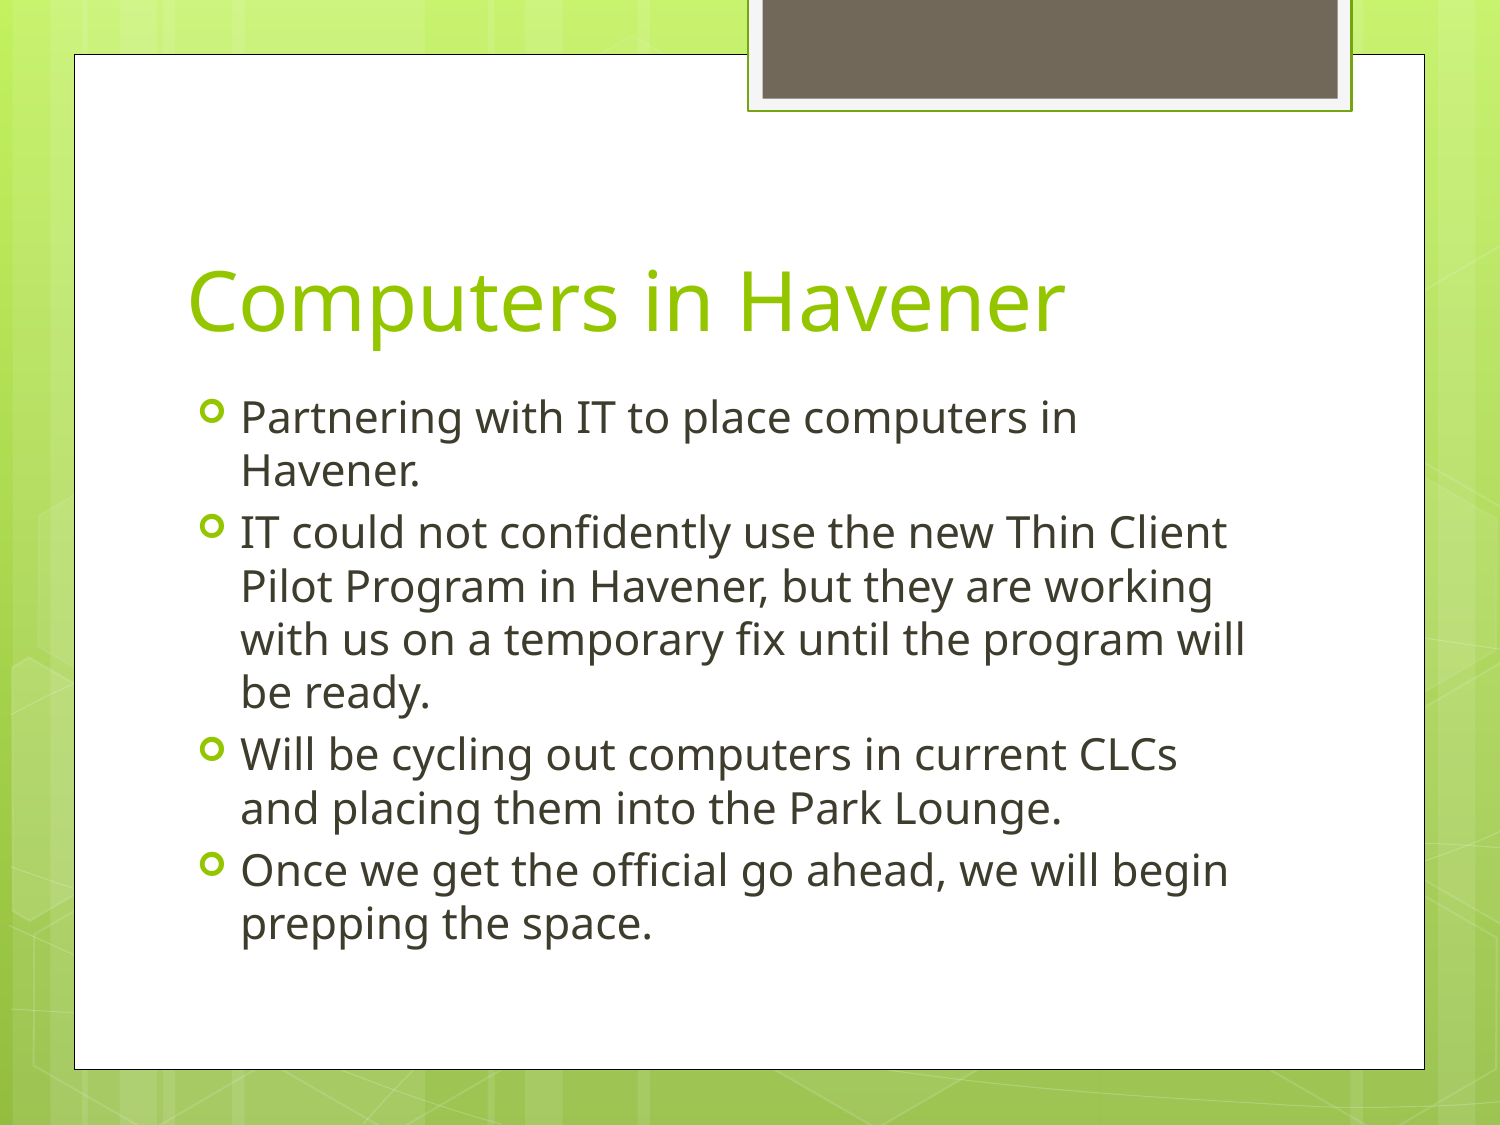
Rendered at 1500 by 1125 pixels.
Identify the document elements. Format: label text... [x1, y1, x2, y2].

title Computers in Havener [171, 168, 1324, 357]
list Partnering with IT to place computers in Havener. IT could not confidently use the new Thin Client Pilot Program in Havener, but they are working with us on a temporary fix until the program will be ready. Will be cycling out computers in current CLCs and placing them into the Park Lounge. Once we get the official go ahead, we will begin prepping the space. [171, 381, 1283, 957]
